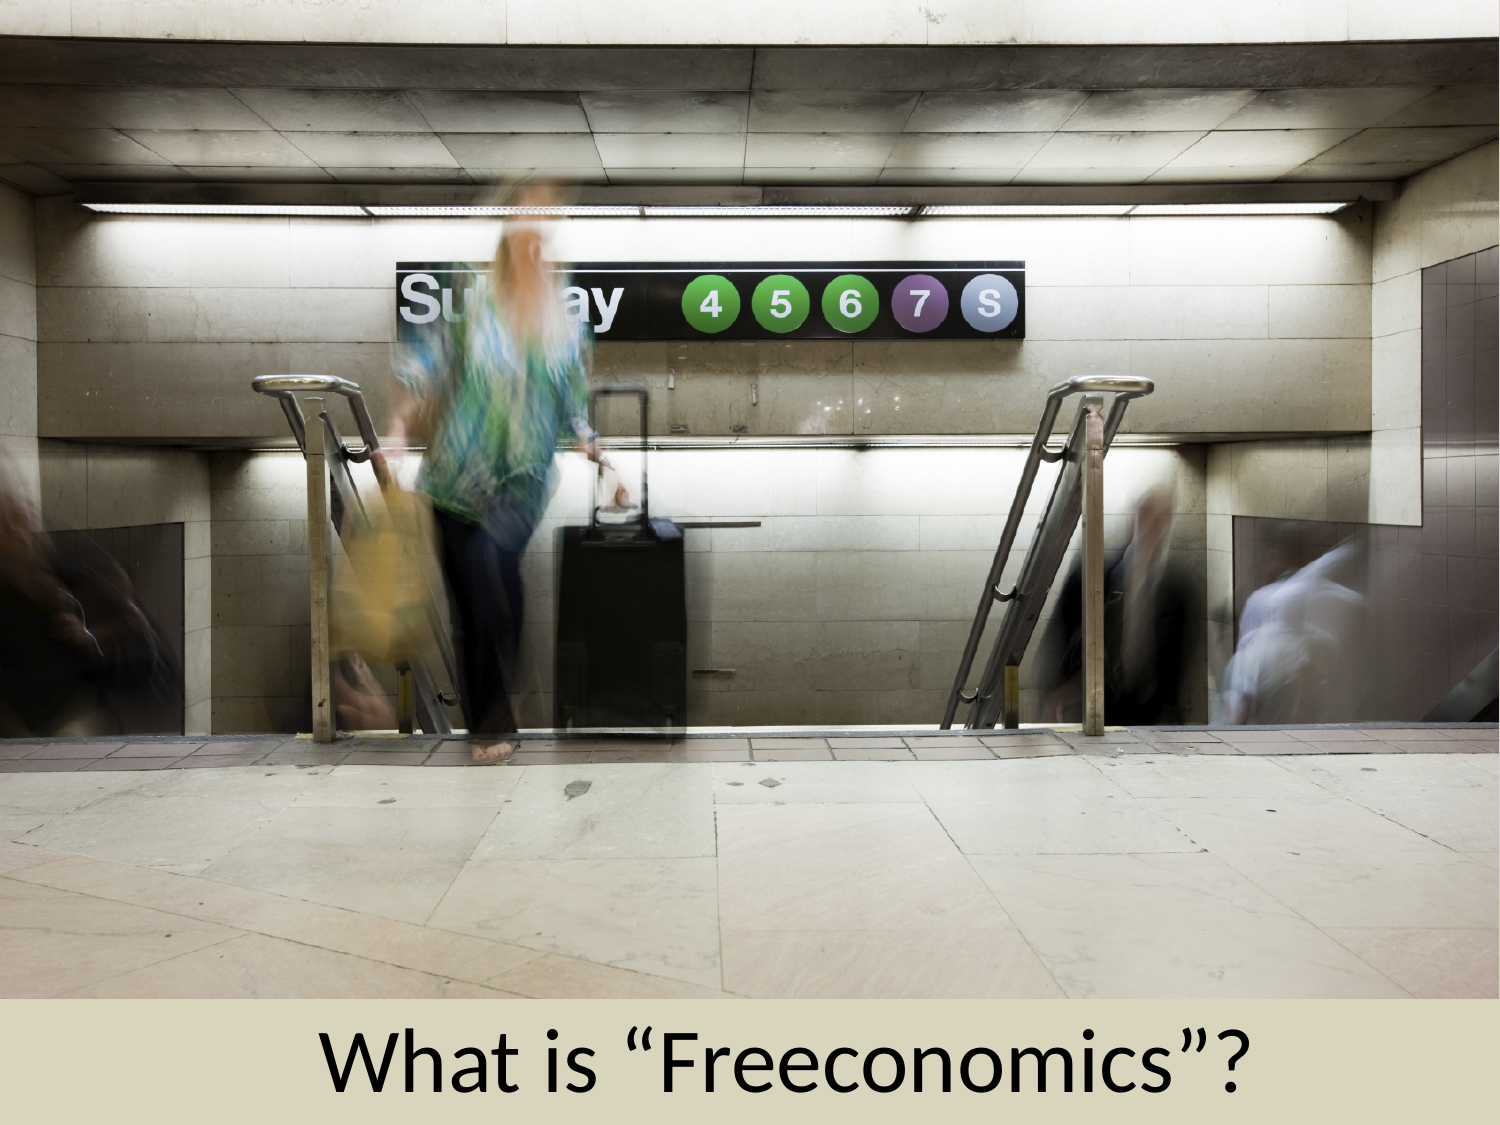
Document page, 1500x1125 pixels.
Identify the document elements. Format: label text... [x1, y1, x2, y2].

title What is “Freeconomics”? [112, 1007, 1463, 1125]
picture [0, 0, 1500, 999]
